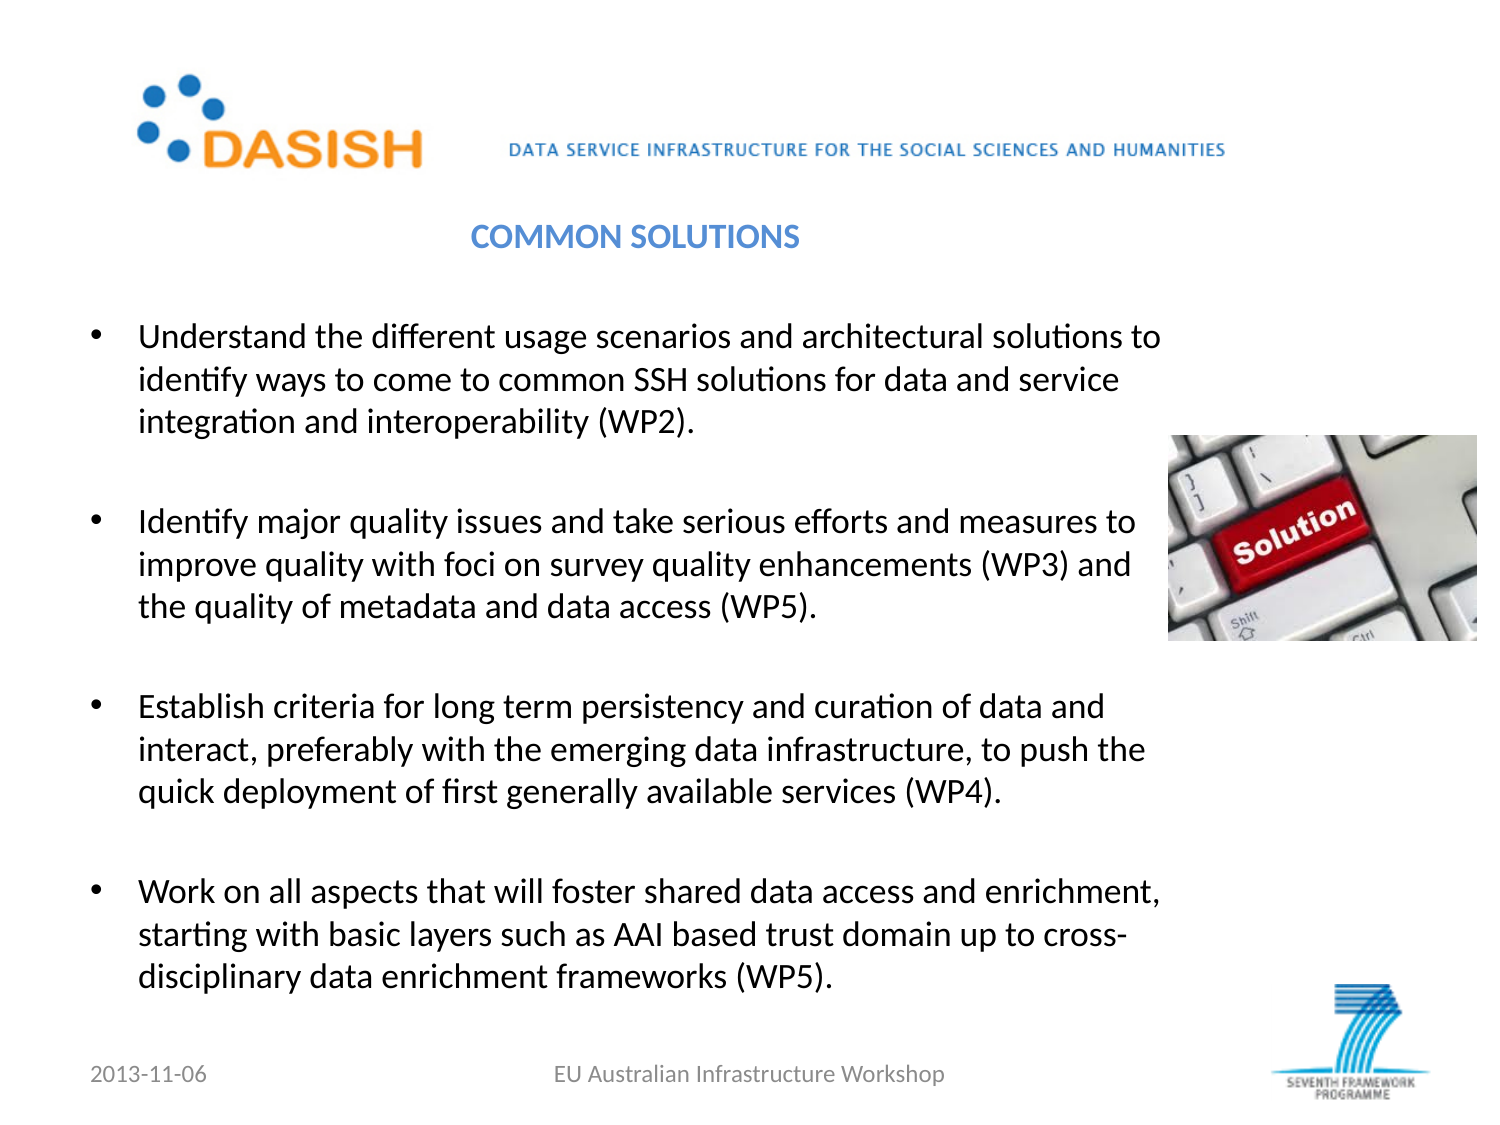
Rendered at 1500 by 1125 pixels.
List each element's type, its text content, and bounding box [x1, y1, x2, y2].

list COMMON SOLUTIONS Understand the different usage scenarios and architectural solutions to identify ways to come to common SSH solutions for data and service integration and interoperability (WP2). Identify major quality issues and take serious efforts and measures to improve quality with foci on survey quality enhancements (WP3) and the quality of metadata and data access (WP5). Establish criteria for long term persistency and curation of data and interact, preferably with the emerging data infrastructure, to push the quick deployment of first generally available services (WP4). Work on all aspects that will foster shared data access and enrichment, starting with basic layers such as AAI based trust domain up to cross-disciplinary data enrichment frameworks (WP5). [75, 205, 1197, 1005]
picture [1168, 435, 1477, 641]
picture [104, 61, 1271, 187]
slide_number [75, 1042, 425, 1103]
footer EU Australian Infrastructure Workshop [512, 1042, 988, 1103]
